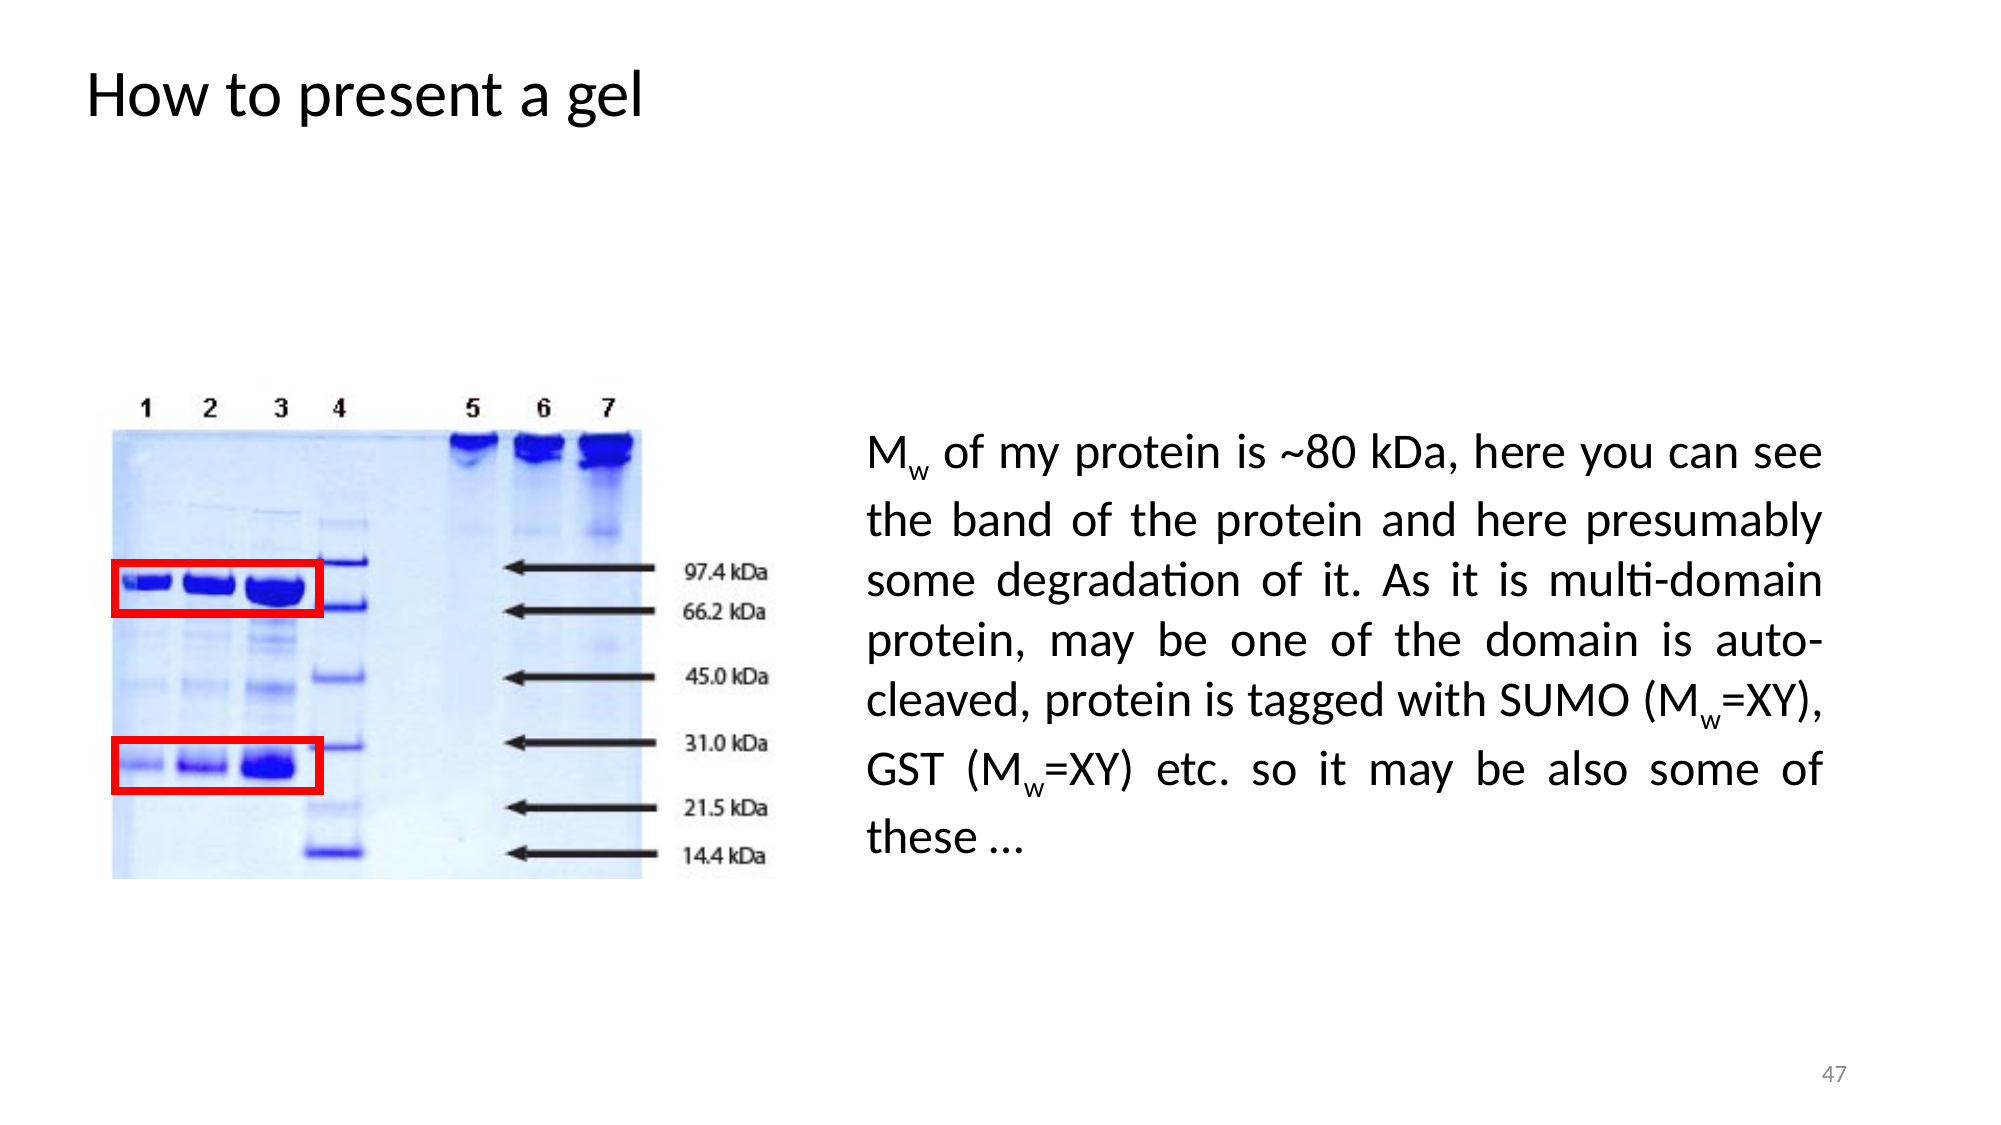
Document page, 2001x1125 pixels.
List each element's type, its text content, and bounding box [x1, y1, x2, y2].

picture [92, 378, 803, 879]
text_box How to present a gel [71, 42, 1224, 138]
text_box Mw of my protein is ~80 kDa, here you can see the band of the protein and here presumably some degradation of it. As it is multi-domain protein, may be one of the domain is auto-cleaved, protein is tagged with SUMO (Mw=XY), GST (Mw=XY) etc. so it may be also some of these … [851, 410, 1839, 871]
slide_number 47 [1412, 1042, 1863, 1103]
